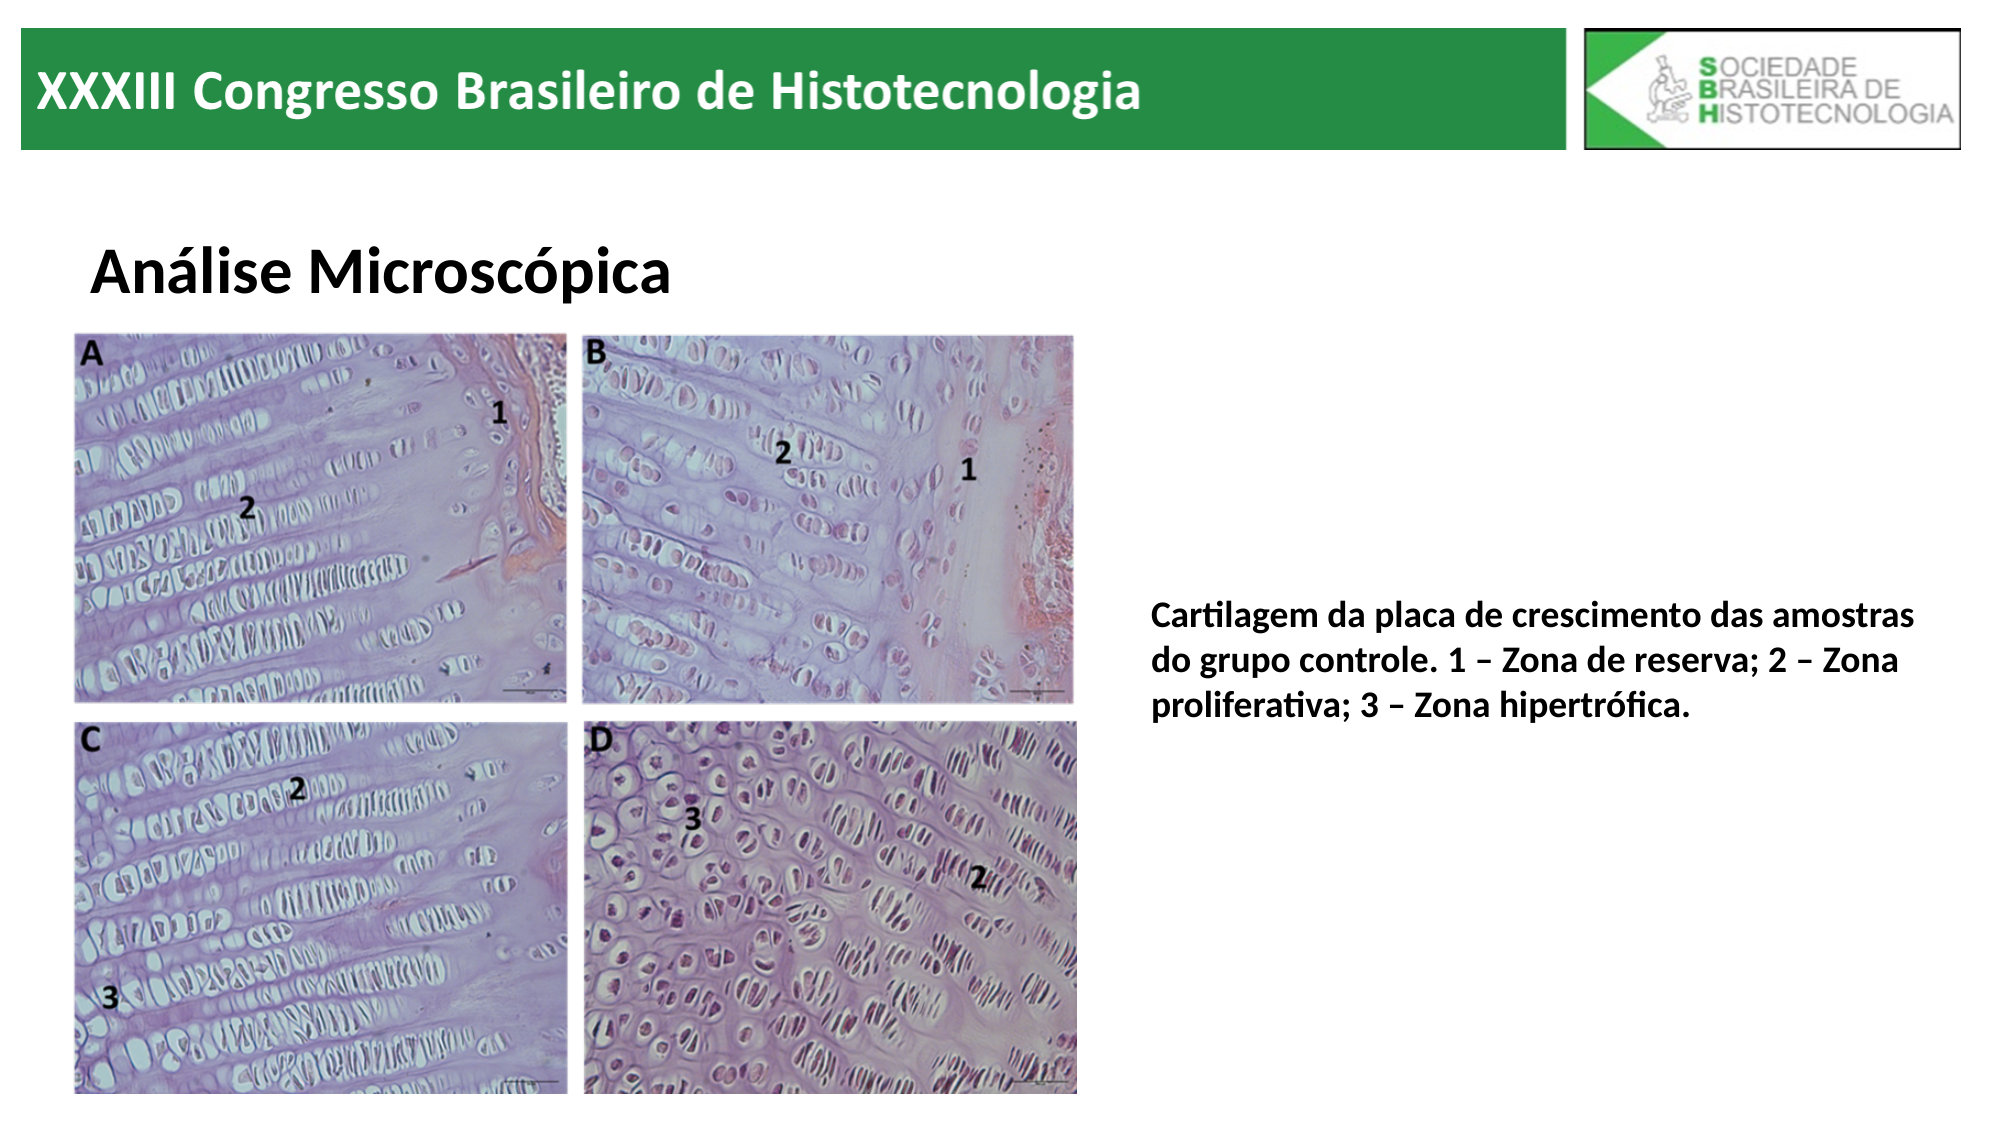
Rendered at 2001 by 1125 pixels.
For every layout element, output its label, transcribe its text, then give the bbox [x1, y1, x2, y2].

picture [56, 315, 1077, 1094]
text_box Análise Microscópica [76, 219, 1077, 315]
text_box Cartilagem da placa de crescimento das amostras do grupo controle. 1 – Zona de reserva; 2 – Zona proliferativa; 3 – Zona hipertrófica. [1136, 583, 1961, 733]
picture [0, 28, 1961, 161]
